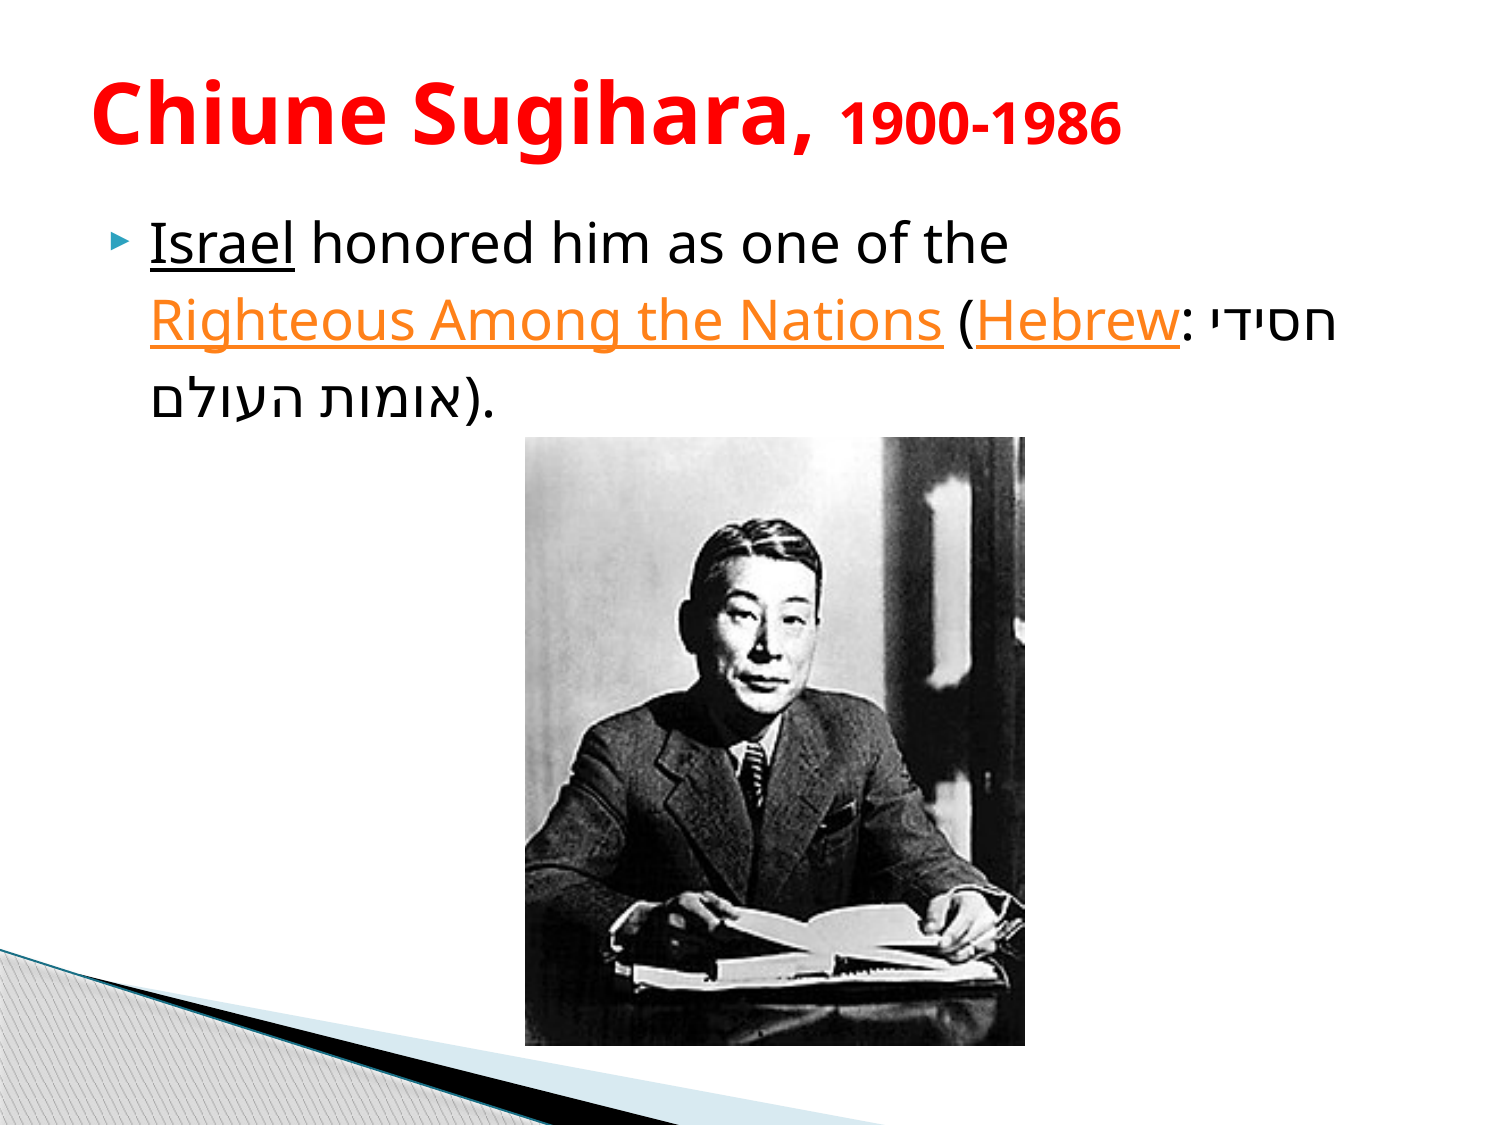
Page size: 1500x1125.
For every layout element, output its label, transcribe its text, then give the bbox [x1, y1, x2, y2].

picture [524, 437, 1025, 1047]
title Chiune Sugihara, 1900-1986 [75, 45, 1425, 175]
list Israel honored him as one of the Righteous Among the Nations (Hebrew: חסידי אומות העולם). [75, 200, 1425, 1005]
